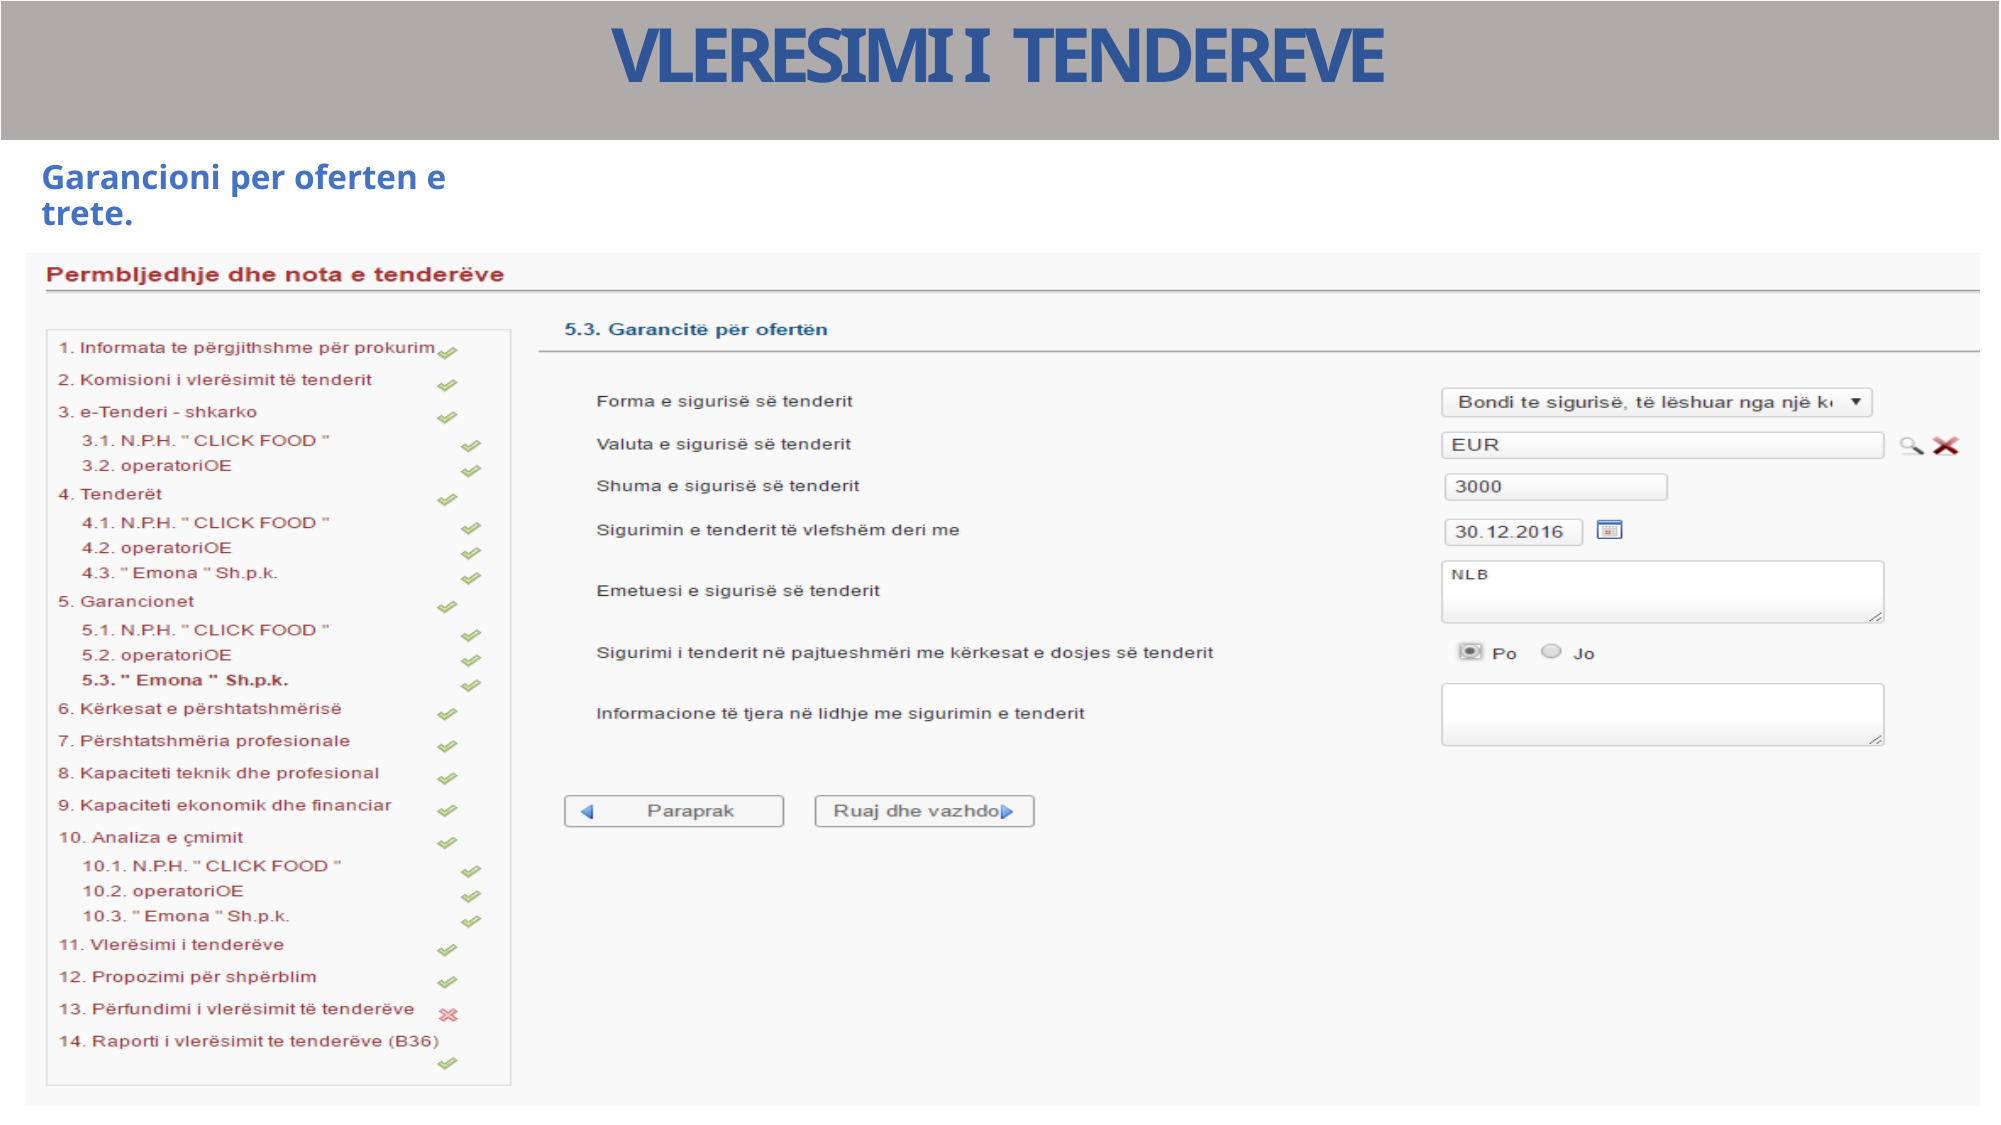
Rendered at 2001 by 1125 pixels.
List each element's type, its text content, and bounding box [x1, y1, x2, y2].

text_box Garancioni per oferten e trete. [26, 164, 497, 230]
picture [26, 253, 1980, 1105]
text_box VLERESIMI I TENDEREVE [0, 0, 2000, 141]
